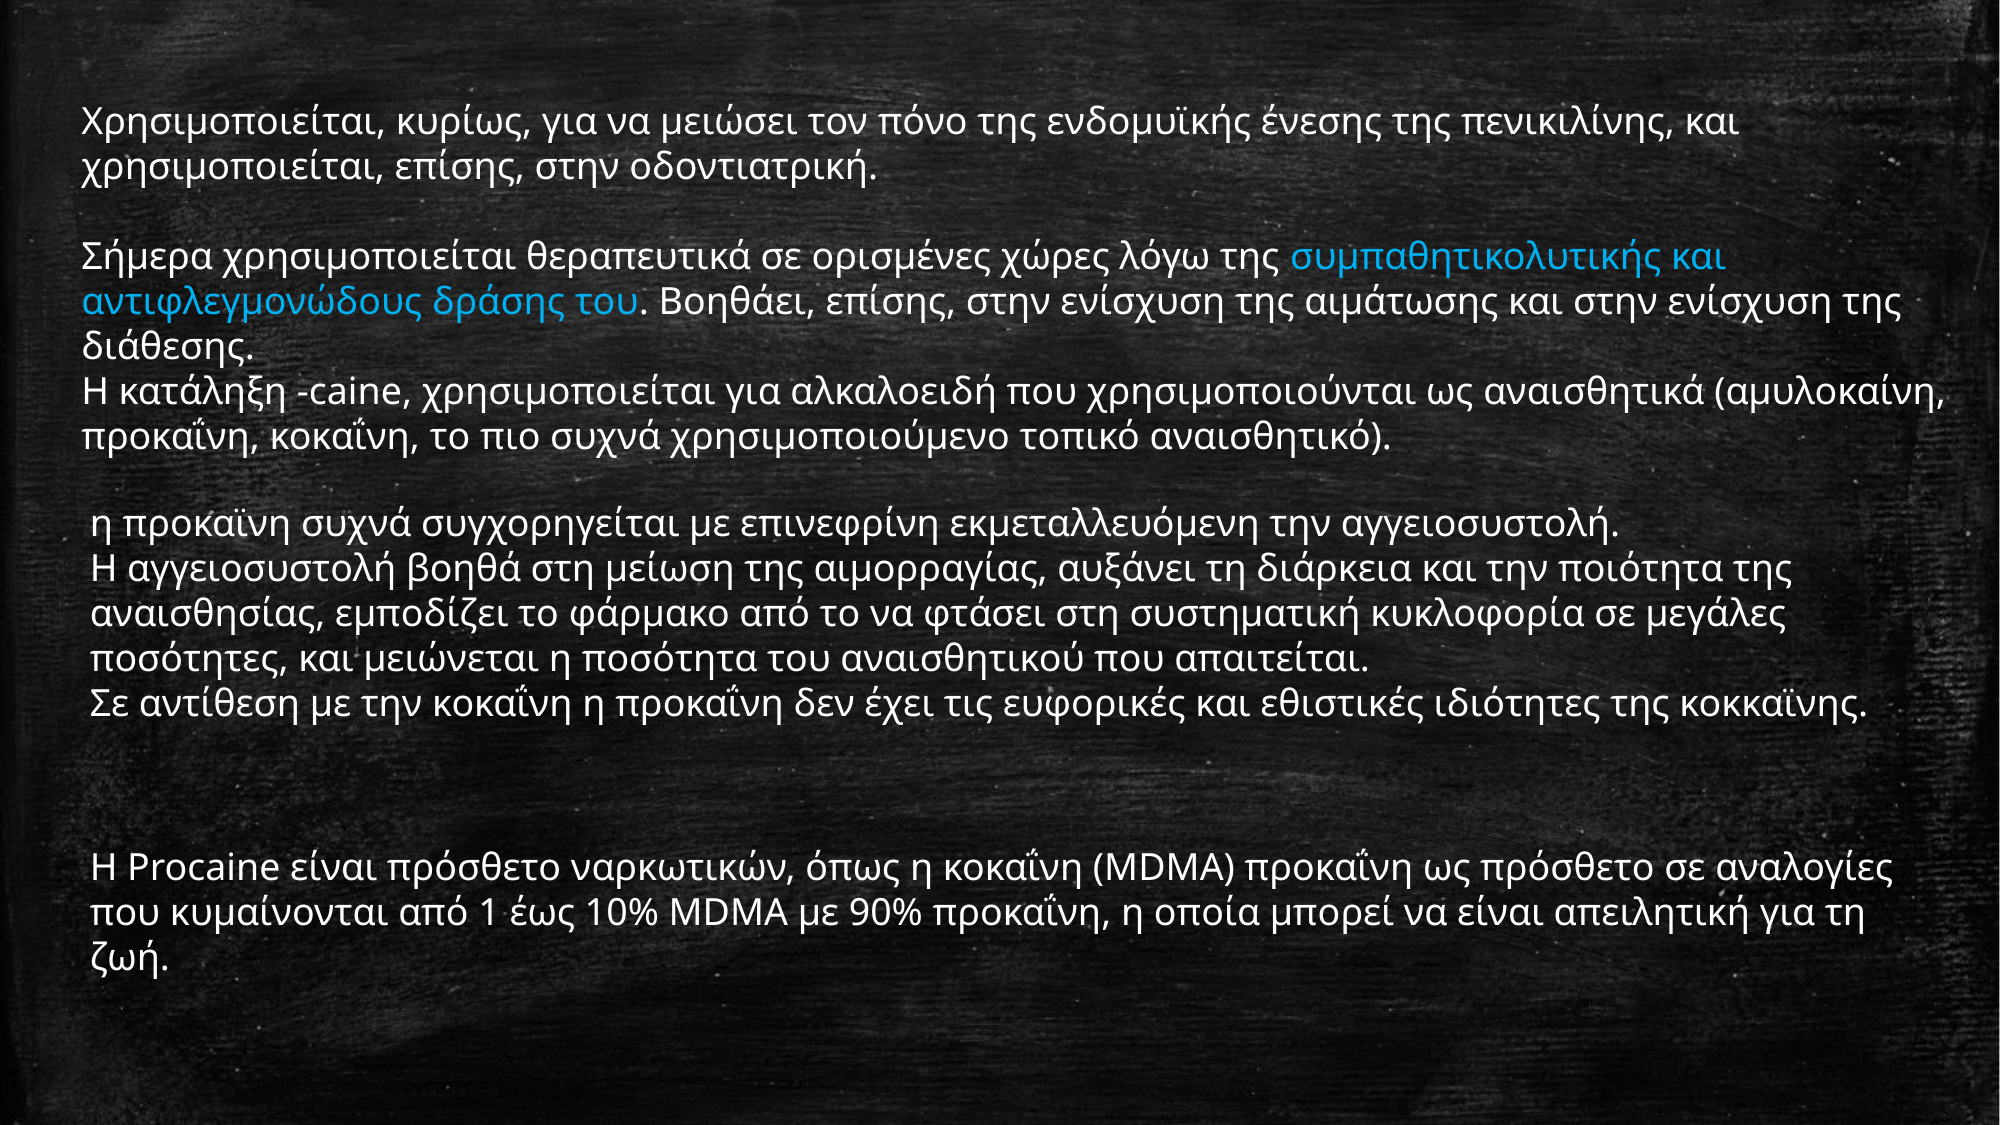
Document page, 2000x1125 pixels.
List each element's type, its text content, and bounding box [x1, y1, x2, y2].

text_box Χρησιμοποιείται, κυρίως, για να μειώσει τον πόνο της ενδομυϊκής ένεσης της πενικιλίνης, και χρησιμοποιείται, επίσης, στην οδοντιατρική. Σήμερα χρησιμοποιείται θεραπευτικά σε ορισμένες χώρες λόγω της συμπαθητικολυτικής και αντιφλεγμονώδους δράσης του. Βοηθάει, επίσης, στην ενίσχυση της αιμάτωσης και στην ενίσχυση της διάθεσης. Η κατάληξη -caine, χρησιμοποιείται για αλκαλοειδή που χρησιμοποιούνται ως αναισθητικά (αμυλοκαίνη, προκαΐνη, κοκαΐνη, το πιο συχνά χρησιμοποιούμενο τοπικό αναισθητικό). [66, 89, 1969, 465]
text_box Η Procaine είναι πρόσθετο ναρκωτικών, όπως η κοκαΐνη (MDMA) προκαΐνη ως πρόσθετο σε αναλογίες που κυμαίνονται από 1 έως 10% MDMA με 90% προκαΐνη, η οποία μπορεί να είναι απειλητική για τη ζωή. [75, 835, 1942, 986]
text_box η προκαϊνη συχνά συγχορηγείται με επινεφρίνη εκμεταλλευόμενη την αγγειοσυστολή. Η αγγειοσυστολή βοηθά στη μείωση της αιμορραγίας, αυξάνει τη διάρκεια και την ποιότητα της αναισθησίας, εμποδίζει το φάρμακο από το να φτάσει στη συστηματική κυκλοφορία σε μεγάλες ποσότητες, και μειώνεται η ποσότητα του αναισθητικού που απαιτείται. Σε αντίθεση με την κοκαΐνη η προκαΐνη δεν έχει τις ευφορικές και εθιστικές ιδιότητες της κοκκαϊνης. [75, 491, 1942, 732]
